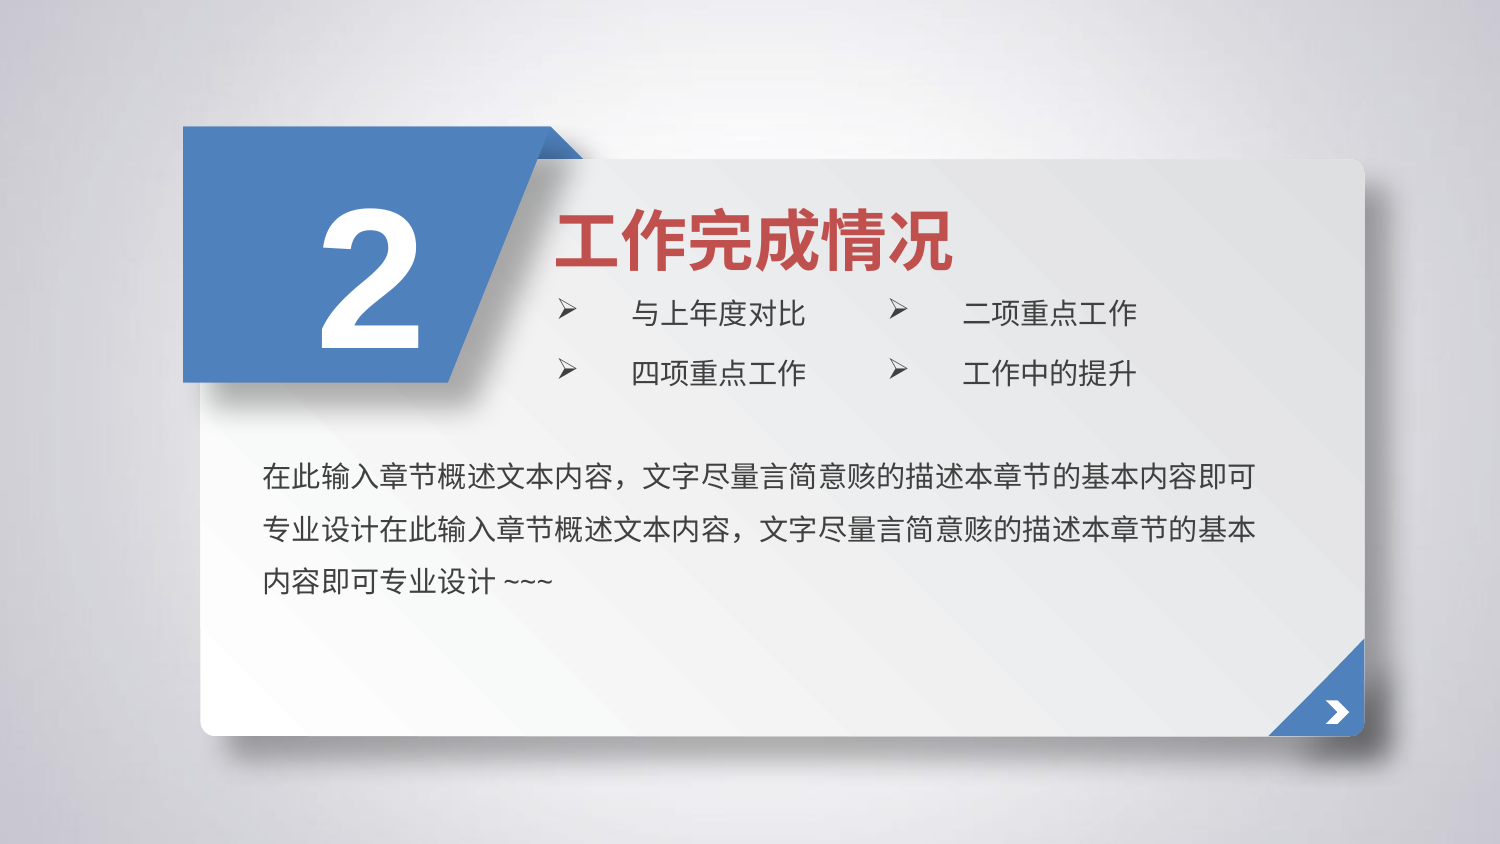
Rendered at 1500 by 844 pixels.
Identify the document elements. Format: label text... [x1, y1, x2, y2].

text_box 工作中的提升 [872, 347, 1153, 398]
text_box [549, 126, 559, 134]
text_box 与上年度对比 [541, 287, 822, 338]
text_box 在此输入章节概述文本内容，文字尽量言简意赅的描述本章节的基本内容即可专业设计在此输入章节概述文本内容，文字尽量言简意赅的描述本章节的基本内容即可专业设计~~~ [247, 433, 1281, 606]
text_box 2 [301, 140, 442, 396]
text_box 工作完成情况 [539, 191, 970, 287]
text_box [1323, 698, 1352, 727]
text_box [1268, 638, 1365, 737]
text_box [200, 159, 1365, 737]
text_box 二项重点工作 [872, 287, 1153, 338]
text_box [183, 126, 551, 383]
text_box 四项重点工作 [541, 347, 822, 398]
picture [0, 0, 1500, 844]
